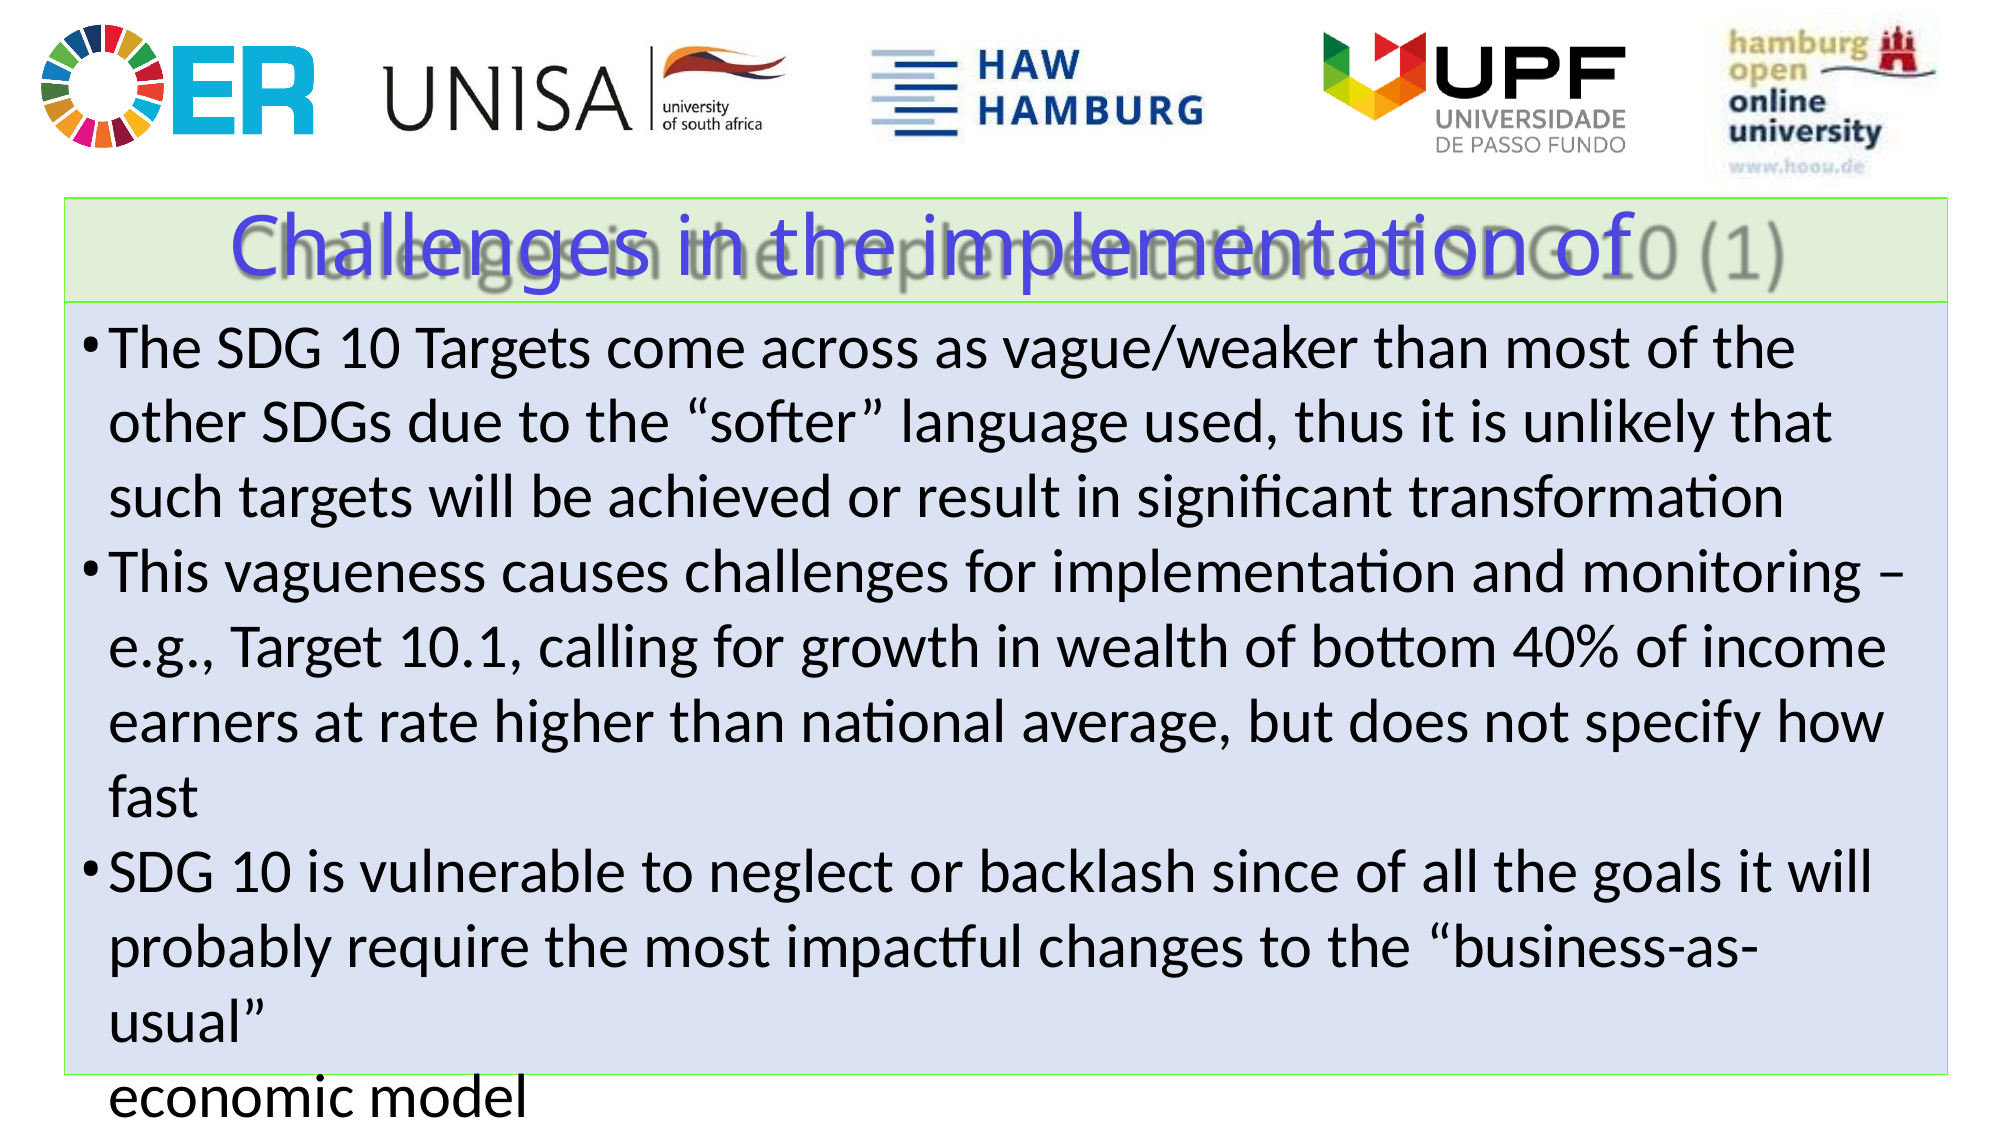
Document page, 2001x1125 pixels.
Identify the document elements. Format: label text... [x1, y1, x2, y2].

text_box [41, 11, 1977, 1076]
text_box The SDG 10 Targets come across as vague/weaker than most of the other SDGs due to the “softer” language used, thus it is unlikely that such targets will be achieved or result in significant transformation This vagueness causes challenges for implementation and monitoring – e.g., Target 10.1, calling for growth in wealth of bottom 40% of income earners at rate higher than national average, but does not specify how fast SDG 10 is vulnerable to neglect or backlash since of all the goals it will probably require the most impactful changes to the “business-as-usual” economic model [77, 1085, 1926, 1125]
